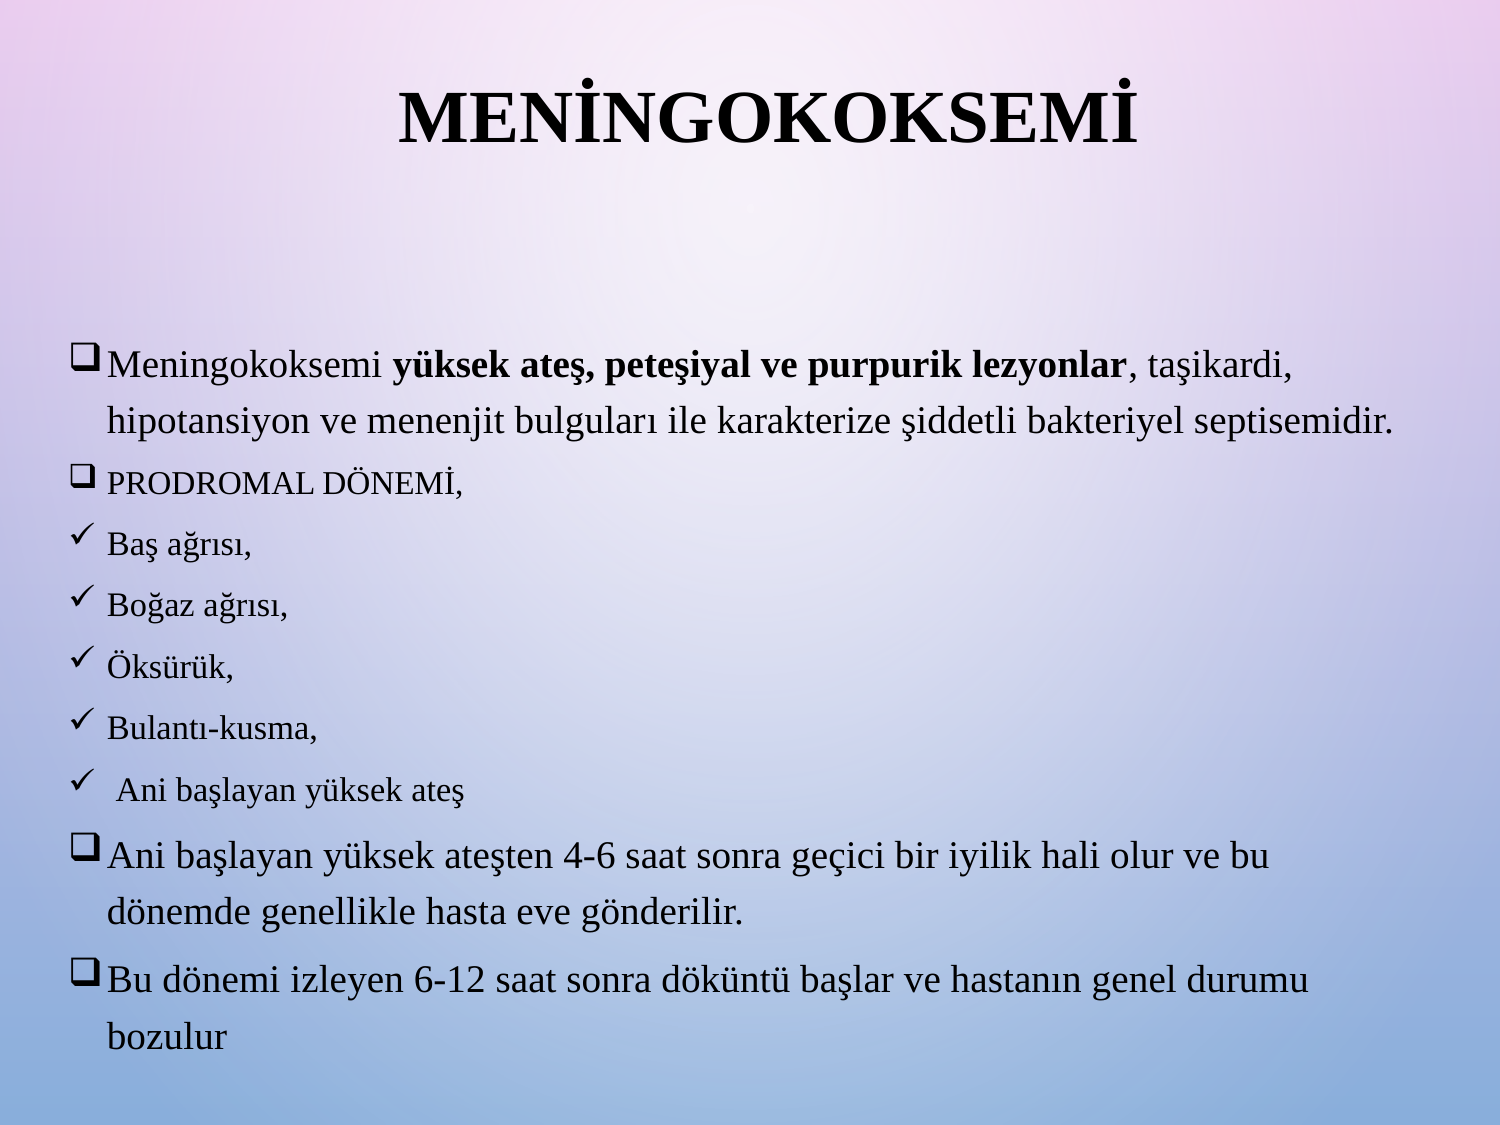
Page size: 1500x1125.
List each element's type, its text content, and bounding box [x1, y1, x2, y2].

list Meningokoksemi yüksek ateş, peteşiyal ve purpurik lezyonlar, taşikardi, hipotansiyon ve menenjit bulguları ile karakterize şiddetli bakteriyel septisemidir. Prodromal dönemi, Baş ağrısı, Boğaz ağrısı, Öksürük, Bulantı-kusma, Ani başlayan yüksek ateş Ani başlayan yüksek ateşten 4-6 saat sonra geçici bir iyilik hali olur ve bu dönemde genellikle hasta eve gönderilir. Bu dönemi izleyen 6-12 saat sonra döküntü başlar ve hastanın genel durumu bozulur [53, 262, 1438, 1071]
table_header Döküntü Çeşitleri [0, 0, 1500, 615]
title Meningokoksemi [100, 37, 1438, 200]
